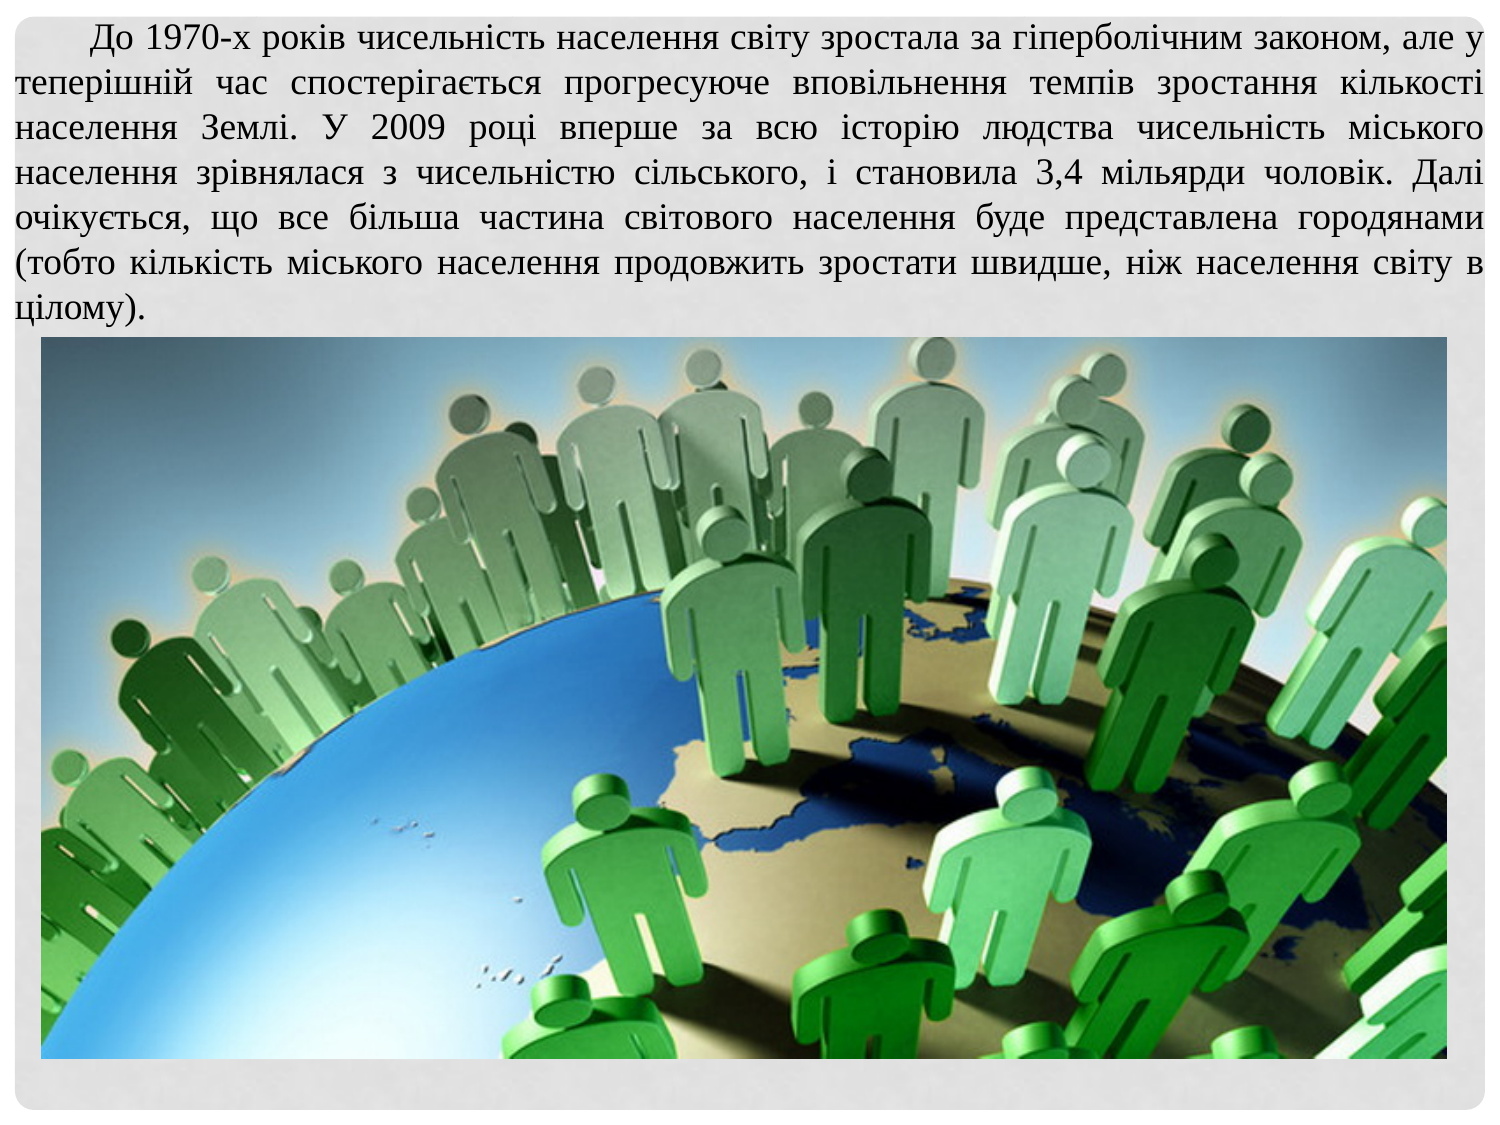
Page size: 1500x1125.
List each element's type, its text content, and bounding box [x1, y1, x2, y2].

text_box До 1970-х років чисельність населення світу зростала за гіперболічним законом, але у теперішній час спостерігається прогресуюче вповільнення темпів зростання кількості населення Землі. У 2009 році вперше за всю історію людства чисельність міського населення зрівнялася з чисельністю сільського, і становила 3,4 мільярди чоловік. Далі очікується, що все більша частина світового населення буде представлена городянами (тобто кількість міського населення продовжить зростати швидше, ніж населення світу в цілому). [0, 4, 1500, 335]
picture [41, 337, 1448, 1059]
